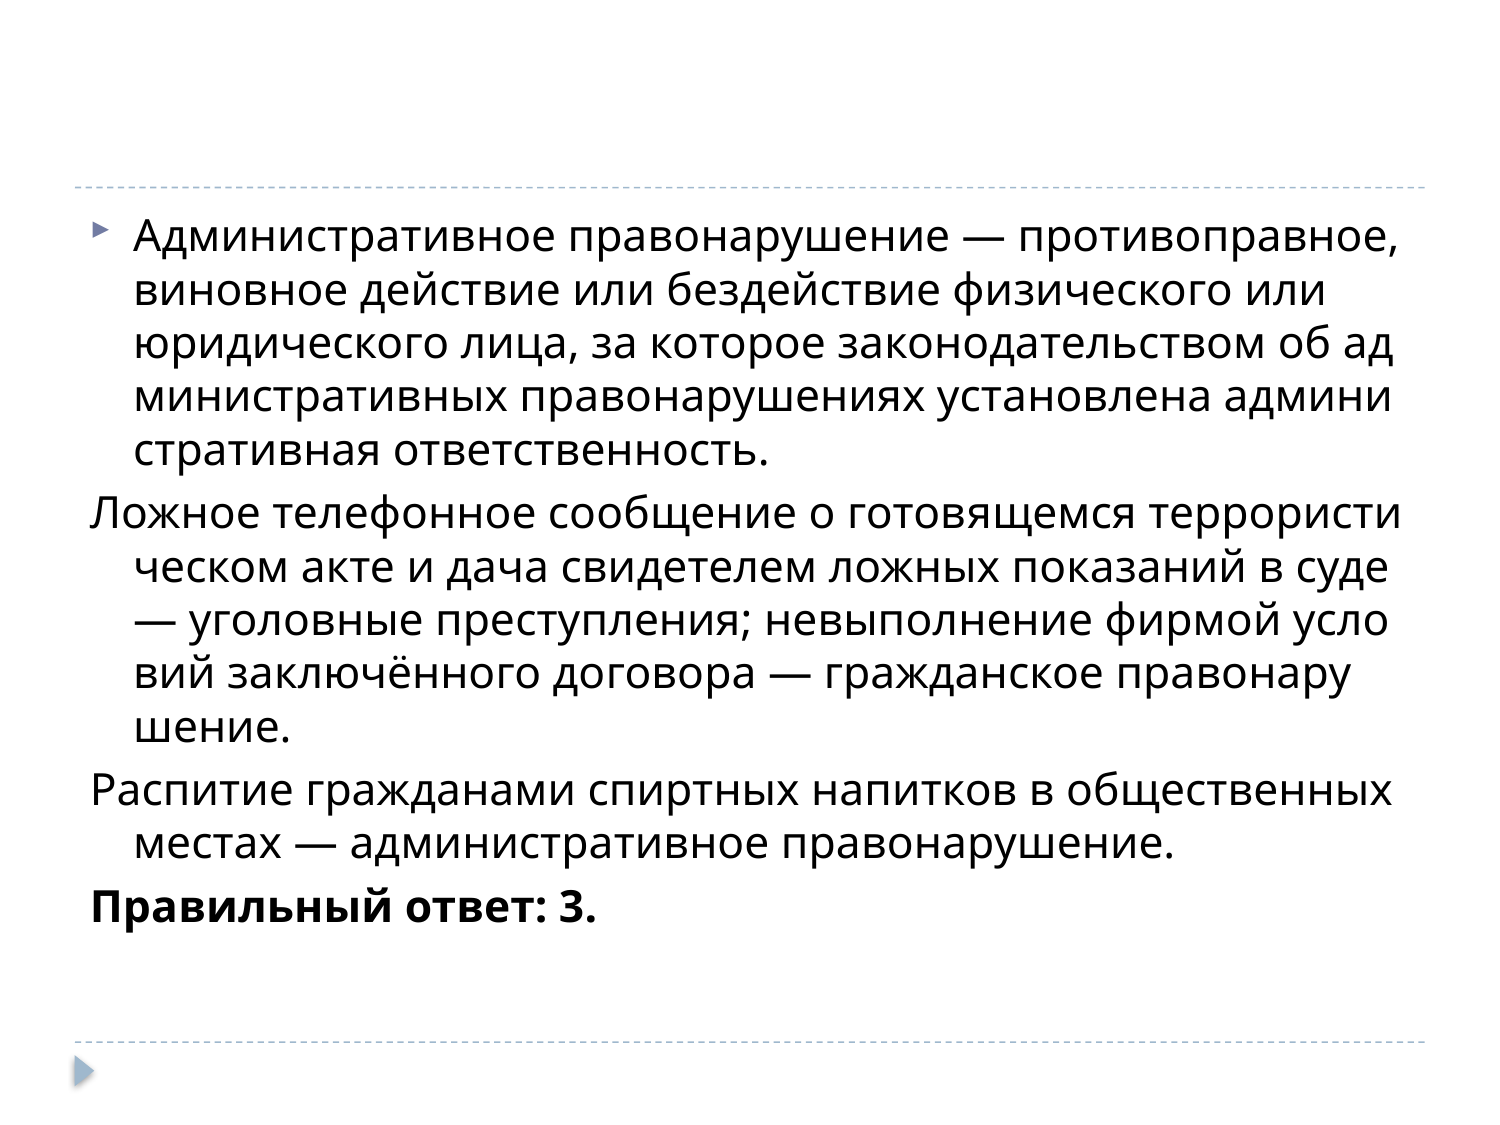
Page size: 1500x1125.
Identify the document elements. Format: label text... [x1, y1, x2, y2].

list Ад­ми­ни­стра­тив­ное пра­во­на­ру­ше­ние — про­ти­во­прав­ное, ви­нов­ное дей­ствие или без­дей­ствие фи­зи­че­ско­го или юри­ди­че­ско­го лица, за ко­то­рое за­ко­но­да­тель­ством об ад­ми­ни­стра­тив­ных пра­во­на­ру­ше­ни­ях уста­нов­ле­на ад­ми­ни­стра­тив­ная от­вет­ствен­ность. Лож­ное те­ле­фон­ное со­об­ще­ние о го­то­вя­щем­ся тер­ро­ри­сти­че­ском акте и дача сви­де­те­лем лож­ных по­ка­за­ний в суде — уго­лов­ные пре­ступ­ле­ния; не­вы­пол­не­ние фир­мой усло­вий за­ключённого до­го­во­ра — граж­дан­ское пра­во­на­ру­ше­ние. Рас­пи­тие граж­да­на­ми спирт­ных на­пит­ков в об­ще­ствен­ных ме­стах — ад­ми­ни­стра­тив­ное пра­во­на­ру­ше­ние. Пра­виль­ный ответ: 3. [75, 200, 1425, 1010]
